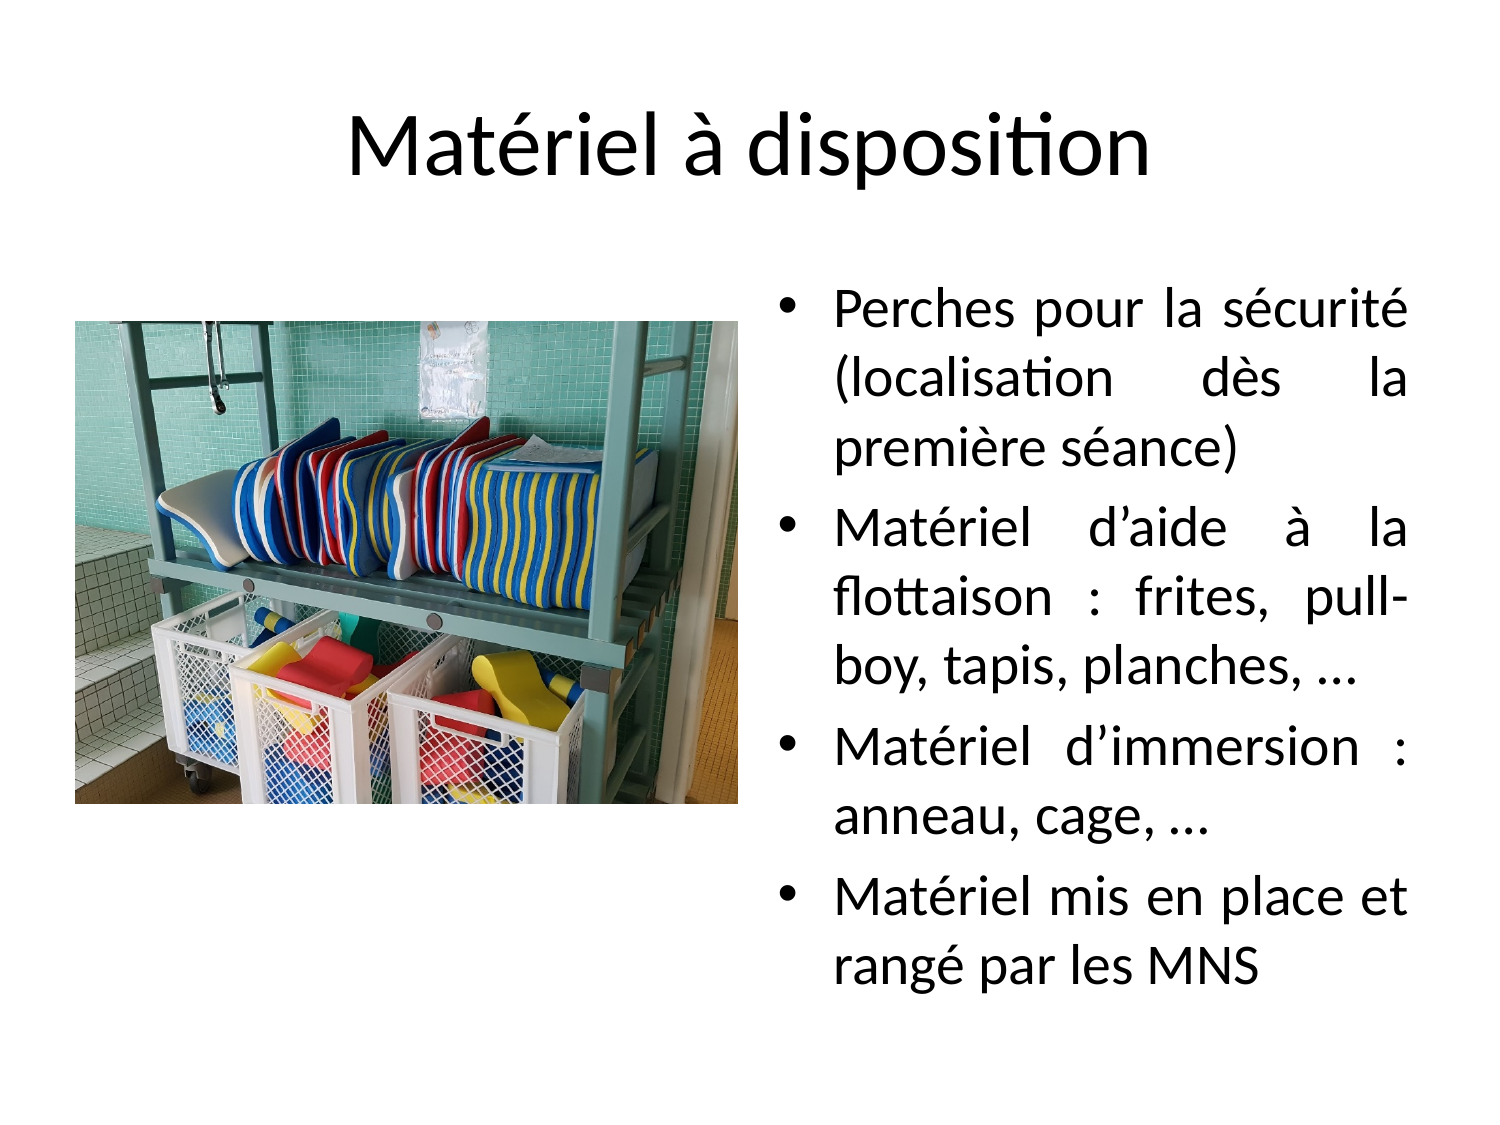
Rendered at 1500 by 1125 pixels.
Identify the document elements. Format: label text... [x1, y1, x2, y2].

title Matériel à disposition [75, 45, 1425, 233]
list Perches pour la sécurité (localisation dès la première séance) Matériel d’aide à la flottaison : frites, pull-boy, tapis, planches, … Matériel d’immersion : anneau, cage, … Matériel mis en place et rangé par les MNS [762, 262, 1425, 1005]
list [74, 320, 738, 804]
